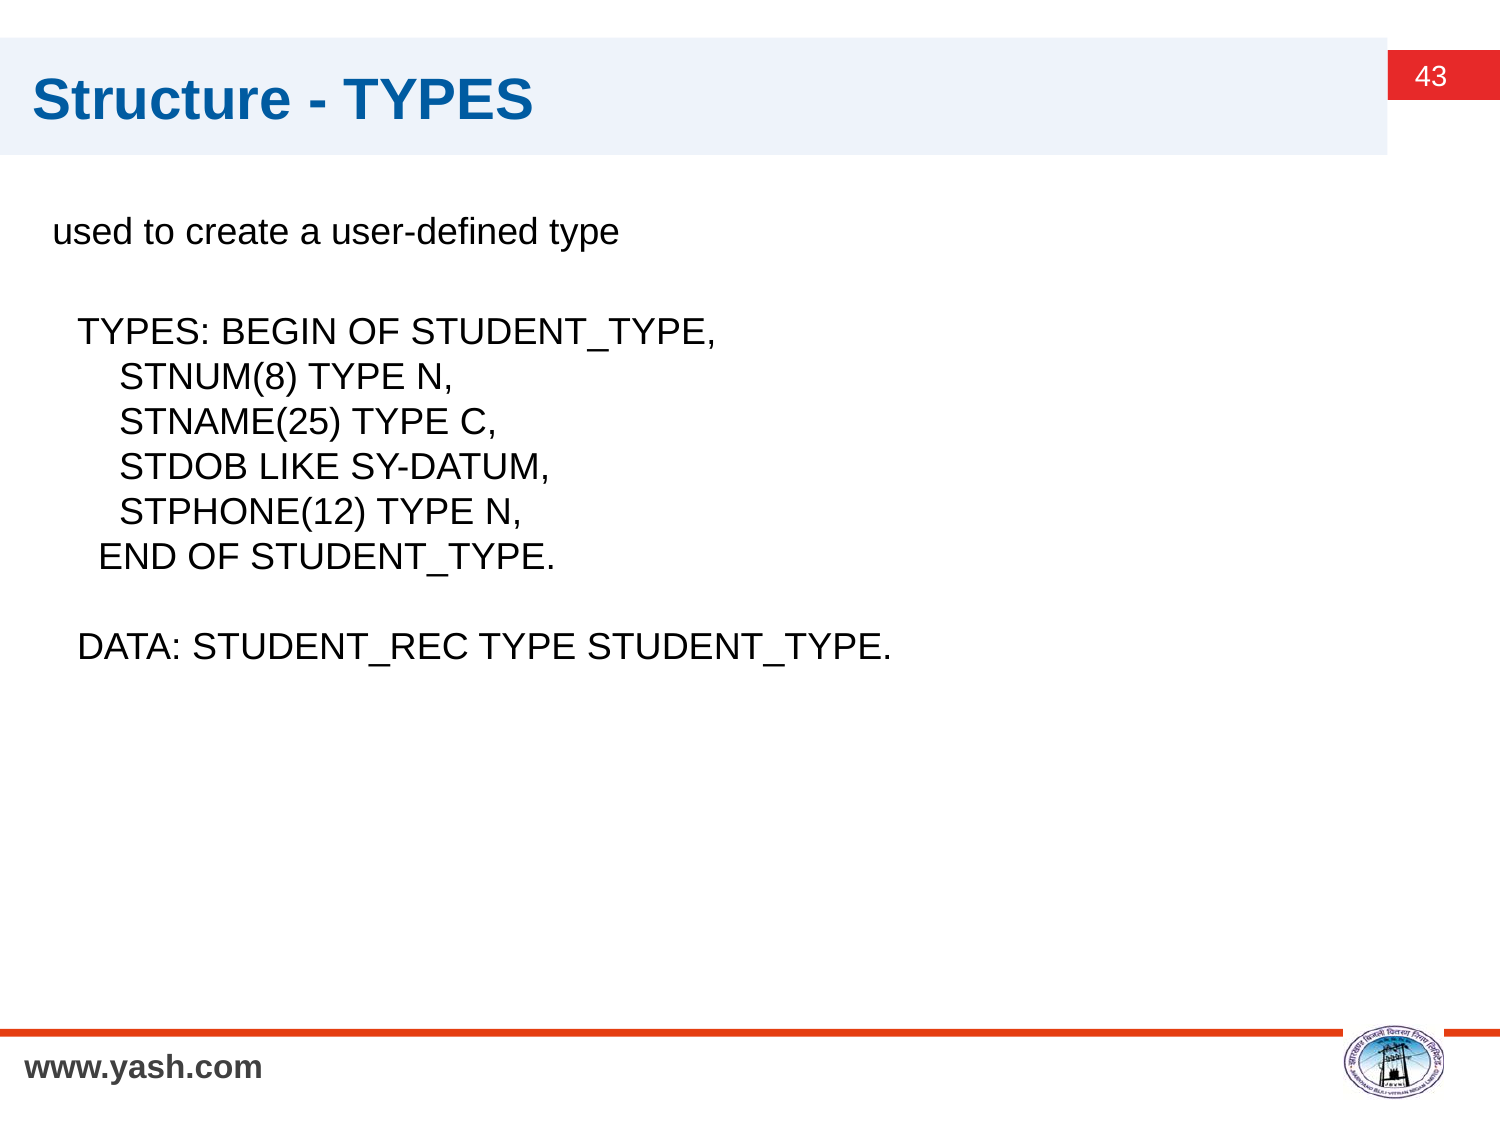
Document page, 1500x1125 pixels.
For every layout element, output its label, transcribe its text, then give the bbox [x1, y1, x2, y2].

text_box TYPES: BEGIN OF STUDENT_TYPE, STNUM(8) TYPE N, STNAME(25) TYPE C, STDOB LIKE SY-DATUM, STPHONE(12) TYPE N, END OF STUDENT_TYPE. DATA: STUDENT_REC TYPE STUDENT_TYPE. [62, 299, 1050, 675]
text_box used to create a user-defined type [37, 199, 888, 260]
title Structure - TYPES [0, 37, 1388, 155]
picture [1343, 1024, 1444, 1101]
